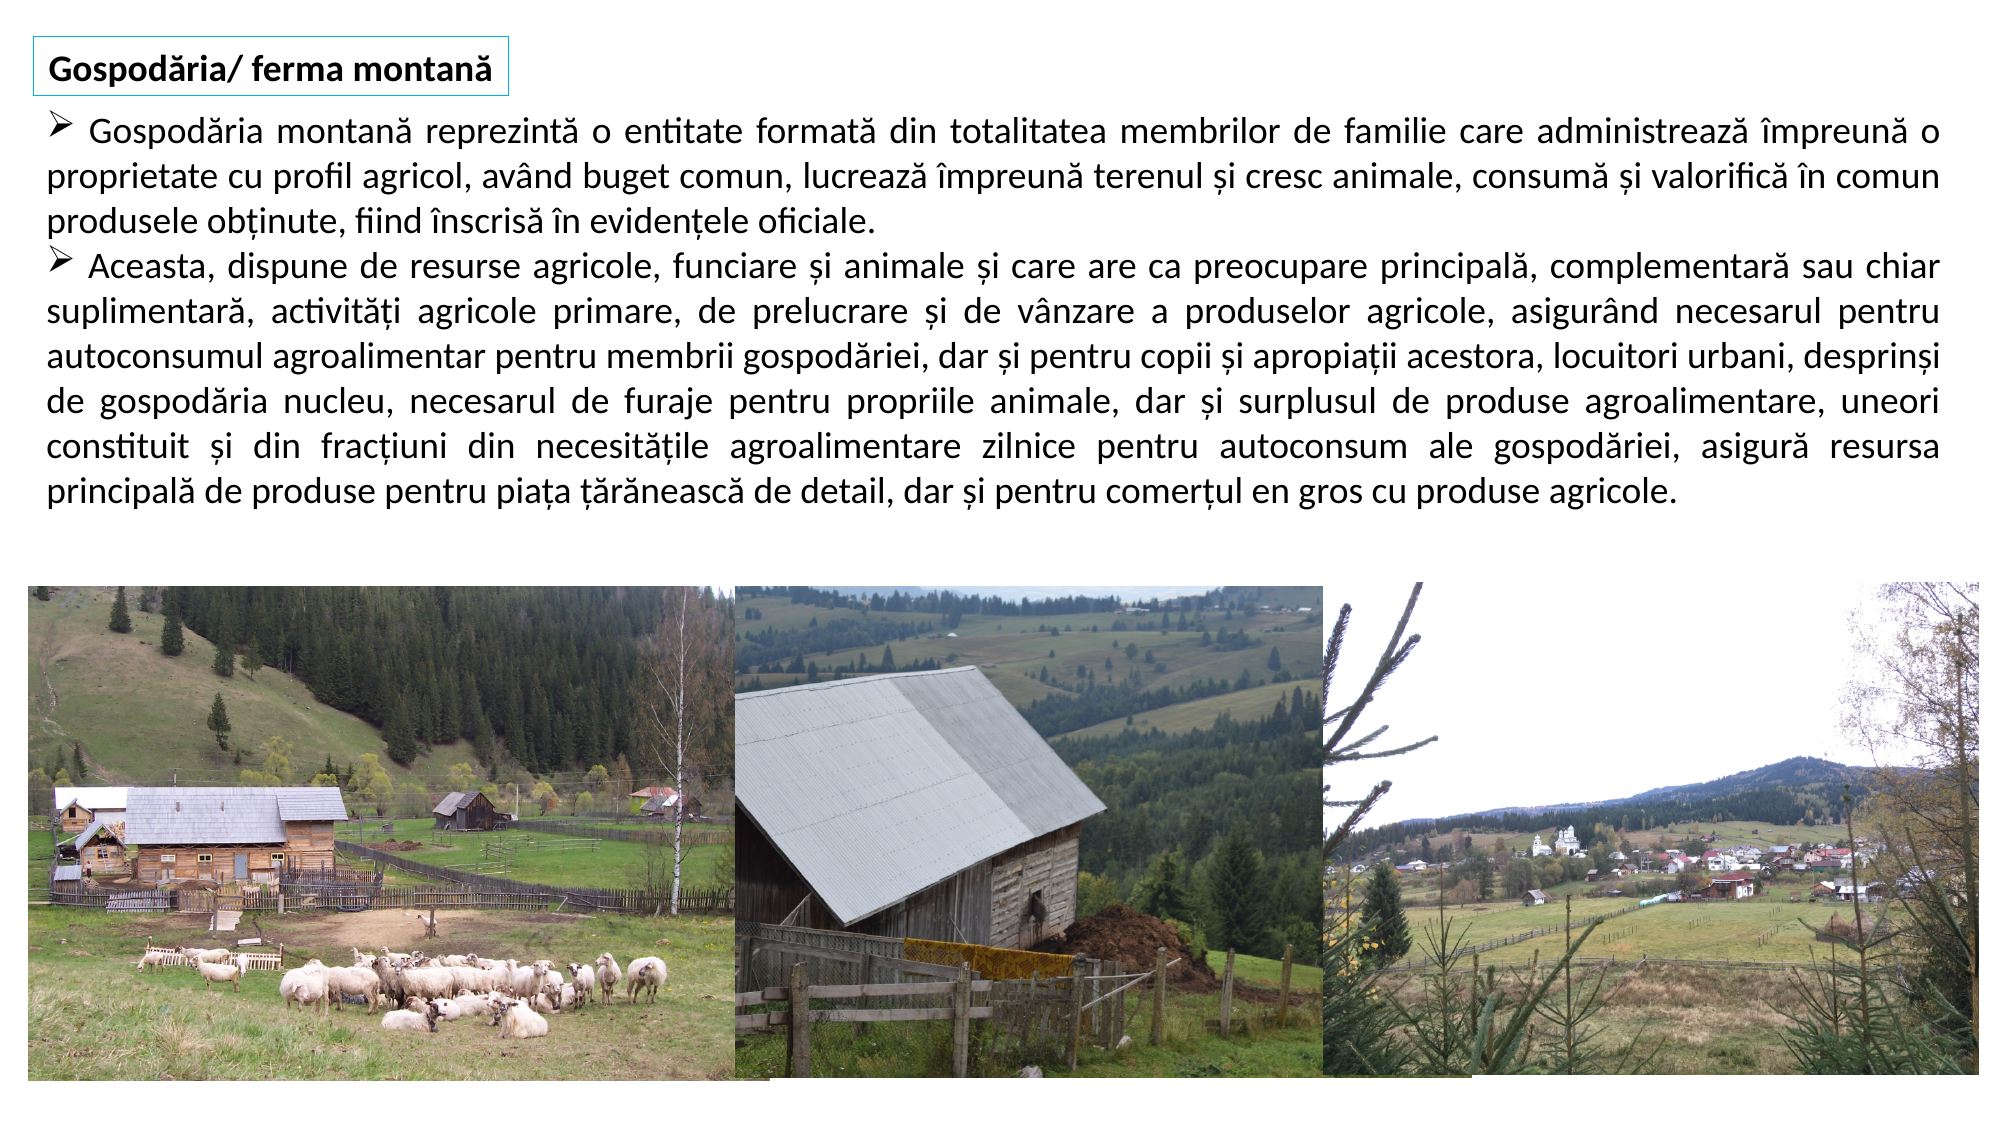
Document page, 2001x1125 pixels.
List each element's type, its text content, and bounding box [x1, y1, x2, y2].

text_box Gospodăria montană reprezintă o entitate formată din totalitatea membrilor de familie care administrează împreună o proprietate cu profil agricol, având buget comun, lucrează împreună terenul și cresc animale, consumă și valorifică în comun produsele obținute, fiind înscrisă în evidențele oficiale. Aceasta, dispune de resurse agricole, funciare și animale și care are ca preocupare principală, complementară sau chiar suplimentară, activități agricole primare, de prelucrare și de vânzare a produselor agricole, asigurând necesarul pentru autoconsumul agroalimentar pentru membrii gospodăriei, dar și pentru copii și apropiații acestora, locuitori urbani, desprinși de gospodăria nucleu, necesarul de furaje pentru propriile animale, dar și surplusul de produse agroalimentare, uneori constituit și din fracțiuni din necesitățile agroalimentare zilnice pentru autoconsum ale gospodăriei, asigură resursa principală de produse pentru piața țărănească de detail, dar și pentru comerțul en gros cu produse agricole. [31, 98, 1958, 564]
text_box Gospodăria/ ferma montană [33, 36, 509, 96]
picture [28, 582, 1979, 1081]
